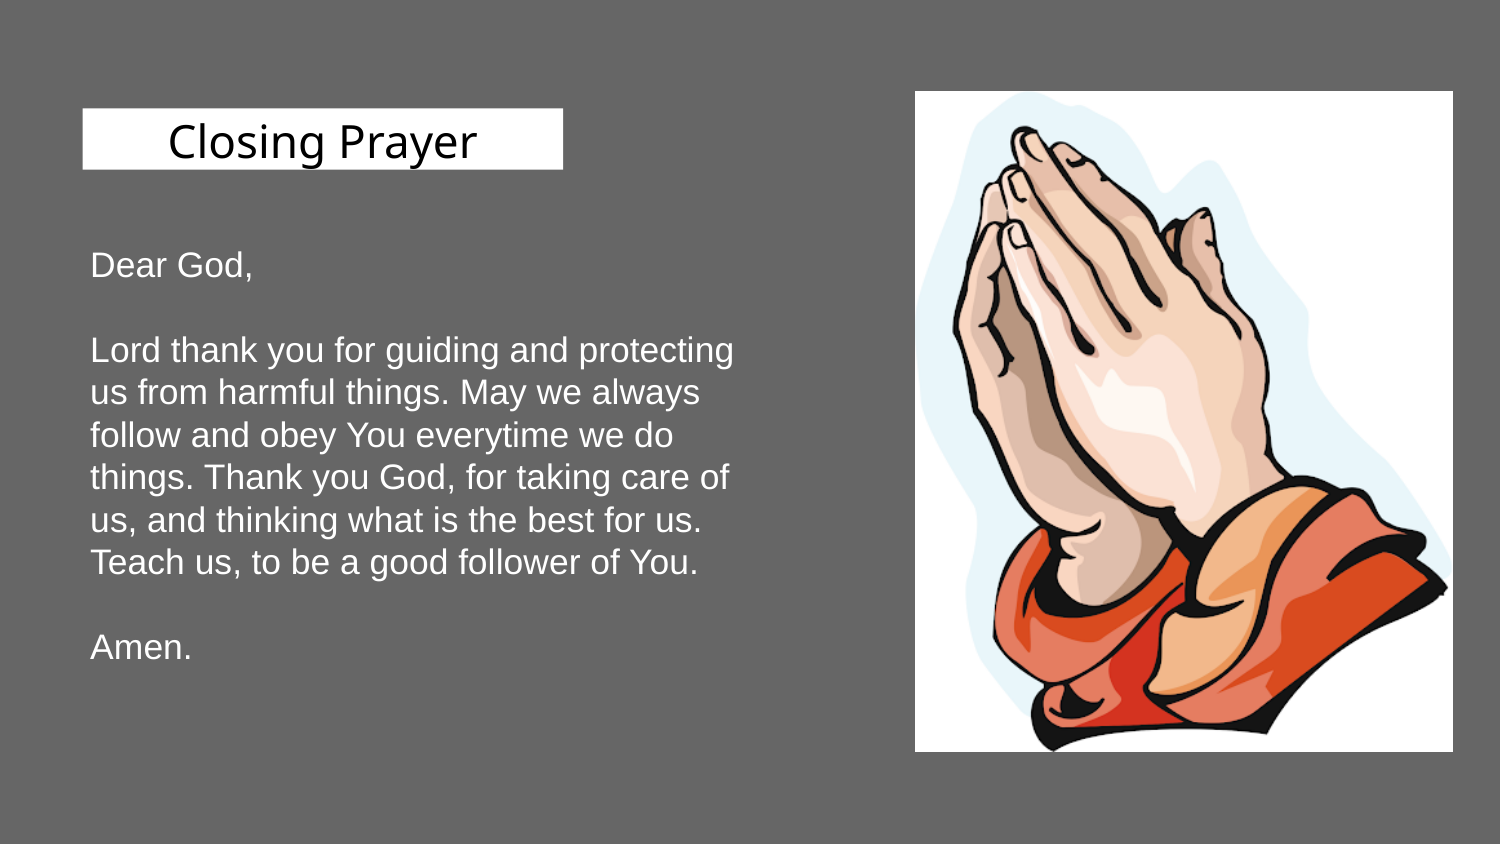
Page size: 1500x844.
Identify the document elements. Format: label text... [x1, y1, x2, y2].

picture [915, 91, 1454, 752]
text_box Closing Prayer [82, 108, 564, 170]
text_box Dear God, Lord thank you for guiding and protecting us from harmful things. May we always follow and obey You everytime we do things. Thank you God, for taking care of us, and thinking what is the best for us. Teach us, to be a good follower of You. Amen. [82, 192, 763, 716]
